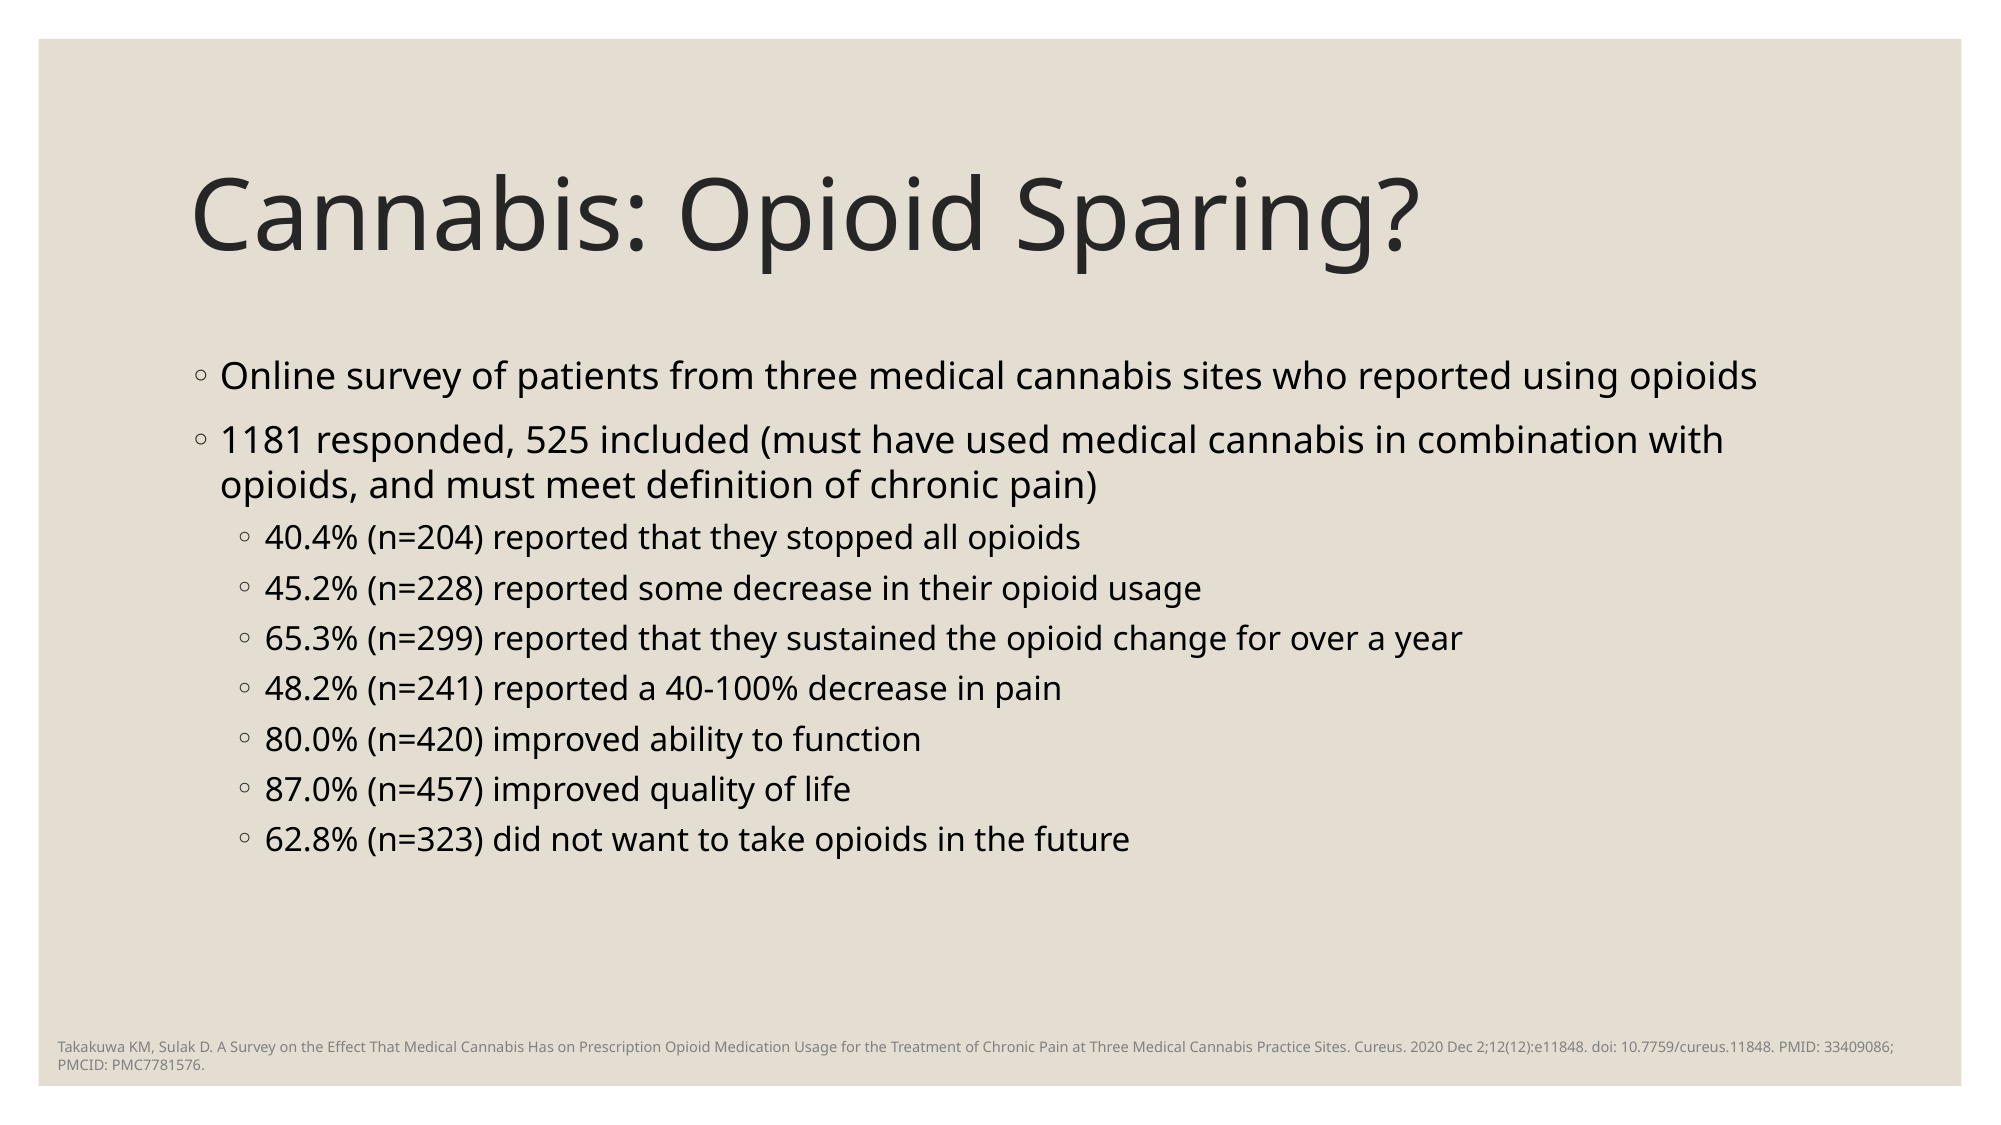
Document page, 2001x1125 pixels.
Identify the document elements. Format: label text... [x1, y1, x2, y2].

title Cannabis: Opioid Sparing? [174, 105, 1825, 331]
text_box Takakuwa KM, Sulak D. A Survey on the Effect That Medical Cannabis Has on Prescription Opioid Medication Usage for the Treatment of Chronic Pain at Three Medical Cannabis Practice Sites. Cureus. 2020 Dec 2;12(12):e11848. doi: 10.7759/cureus.11848. PMID: 33409086; PMCID: PMC7781576. [42, 1030, 1958, 1081]
list Online survey of patients from three medical cannabis sites who reported using opioids 1181 responded, 525 included (must have used medical cannabis in combination with opioids, and must meet definition of chronic pain) 40.4% (n=204) reported that they stopped all opioids 45.2% (n=228) reported some decrease in their opioid usage 65.3% (n=299) reported that they sustained the opioid change for over a year 48.2% (n=241) reported a 40-100% decrease in pain 80.0% (n=420) improved ability to function 87.0% (n=457) improved quality of life 62.8% (n=323) did not want to take opioids in the future [174, 345, 1825, 990]
